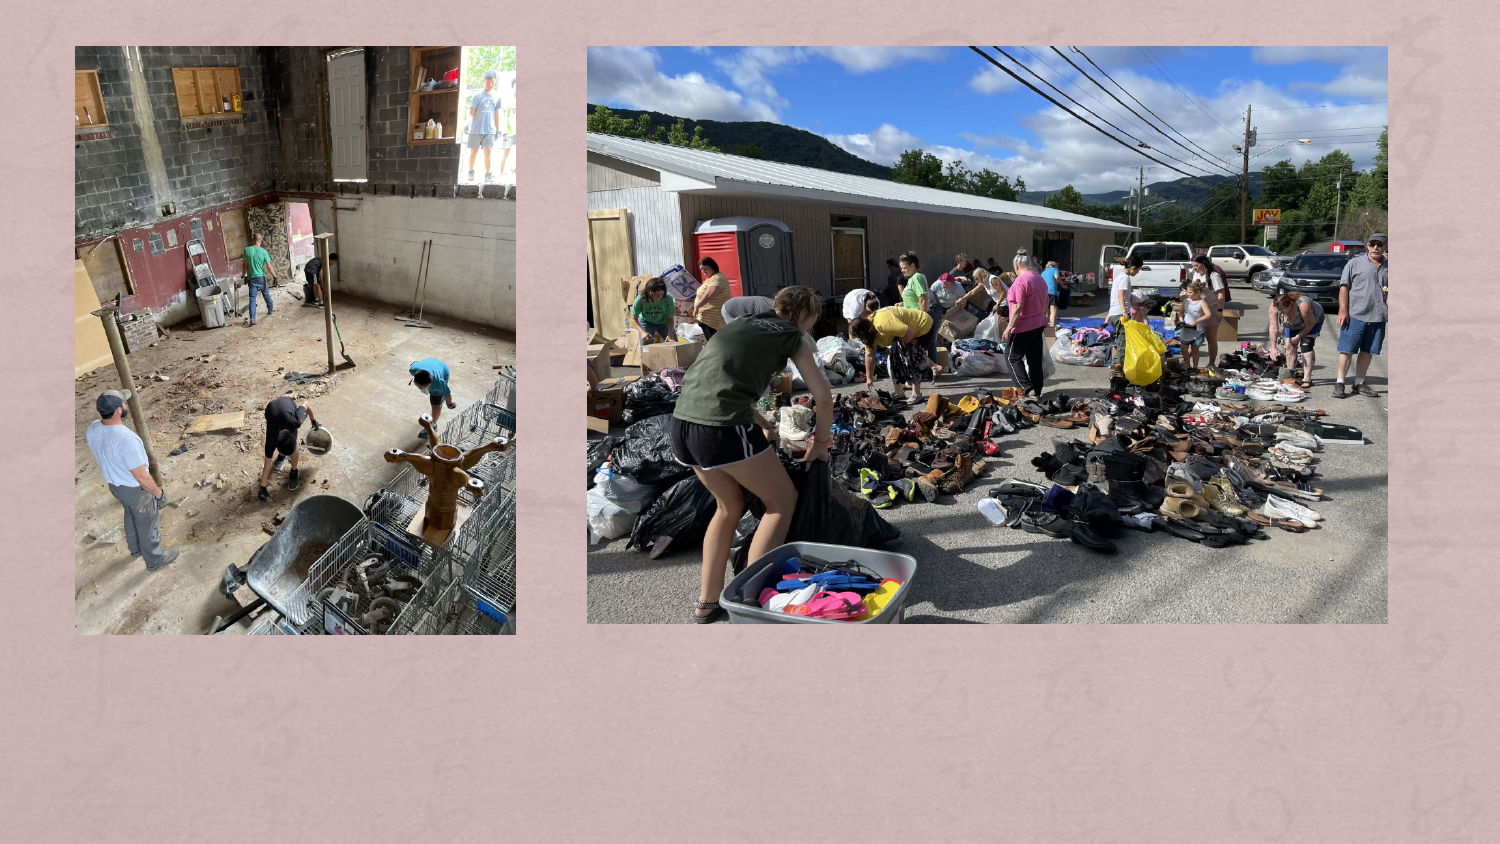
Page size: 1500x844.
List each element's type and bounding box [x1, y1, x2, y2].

picture [586, 46, 1388, 625]
list [74, 46, 516, 635]
